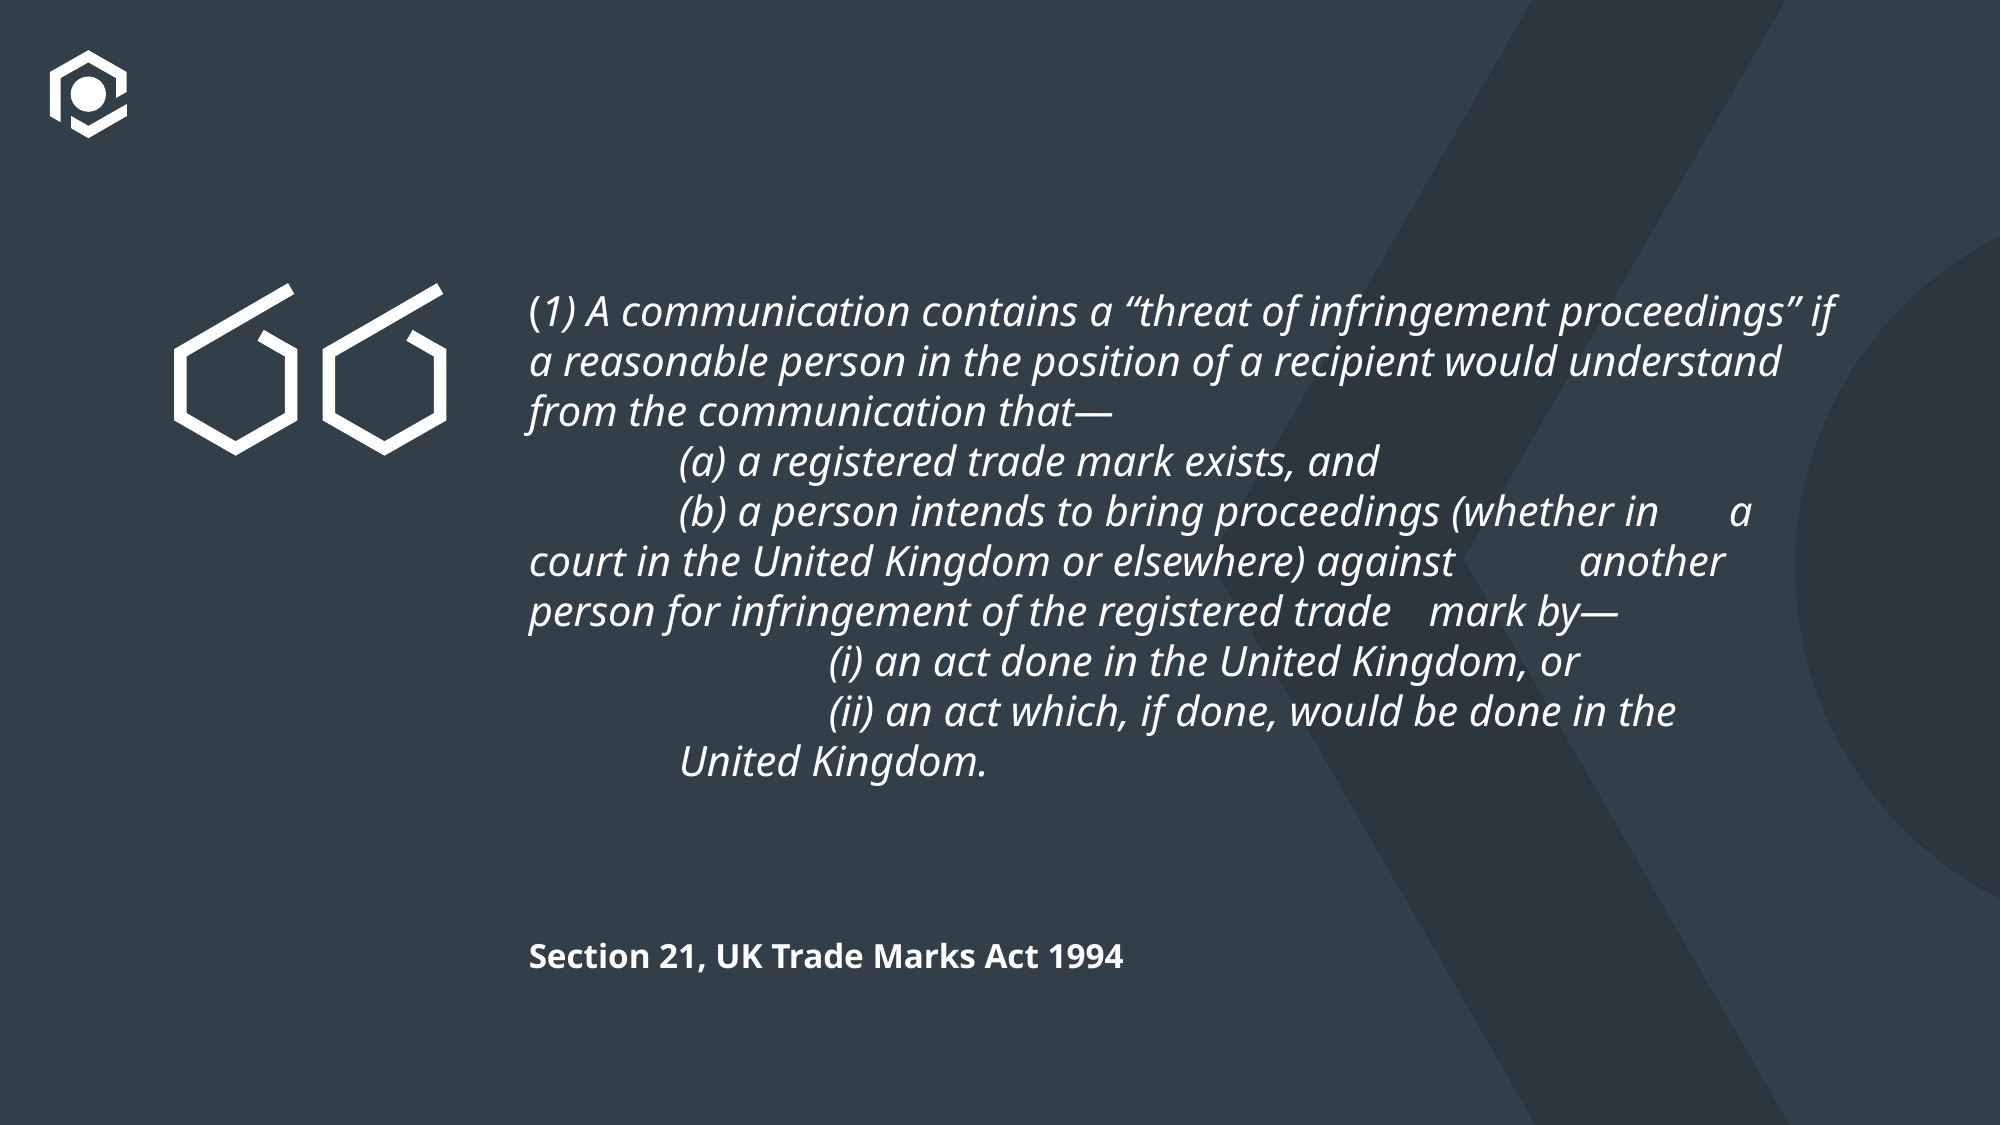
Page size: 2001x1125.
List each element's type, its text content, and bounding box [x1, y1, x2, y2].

title (1) A communication contains a “threat of infringement proceedings” if a reasonable person in the position of a recipient would understand from the communication that— (a) a registered trade mark exists, and (b) a person intends to bring proceedings (whether in a court in the United Kingdom or elsewhere) against another person for infringement of the registered trade mark by— (i) an act done in the United Kingdom, or (ii) an act which, if done, would be done in the United Kingdom. [528, 284, 1841, 921]
subtitle Section 21, UK Trade Marks Act 1994 [528, 934, 1587, 985]
